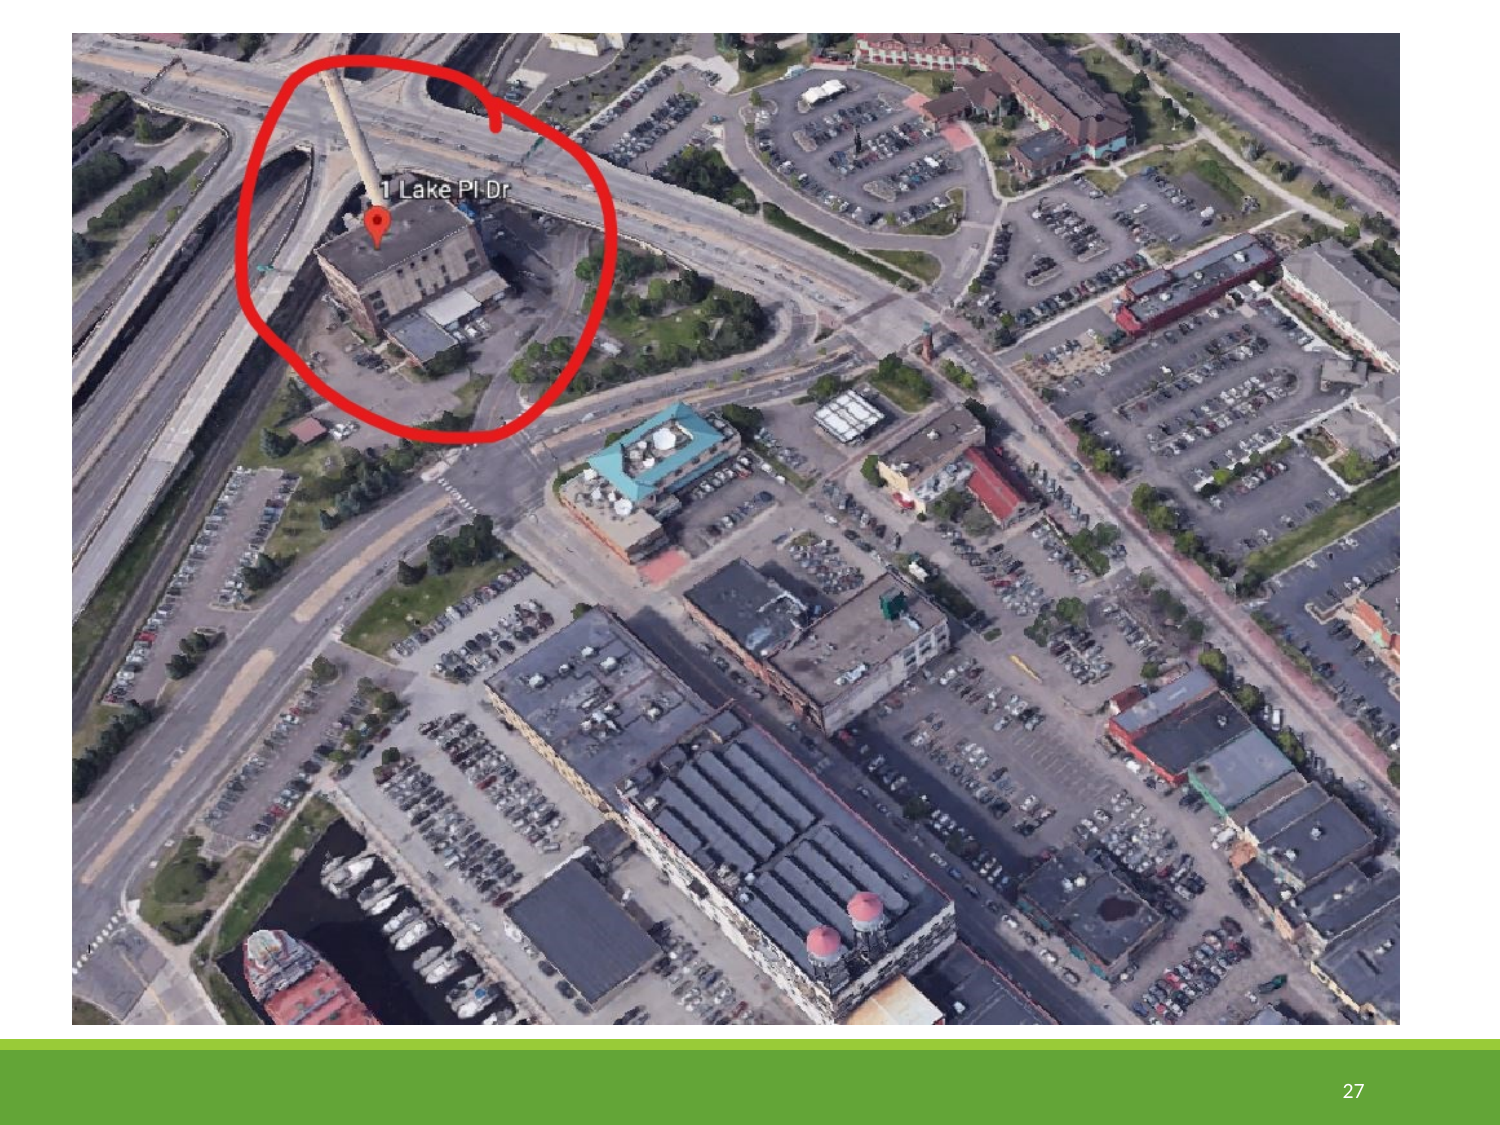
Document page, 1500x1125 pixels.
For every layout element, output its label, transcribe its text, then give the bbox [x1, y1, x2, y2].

picture [72, 32, 1401, 1026]
slide_number 27 [1218, 1059, 1380, 1120]
